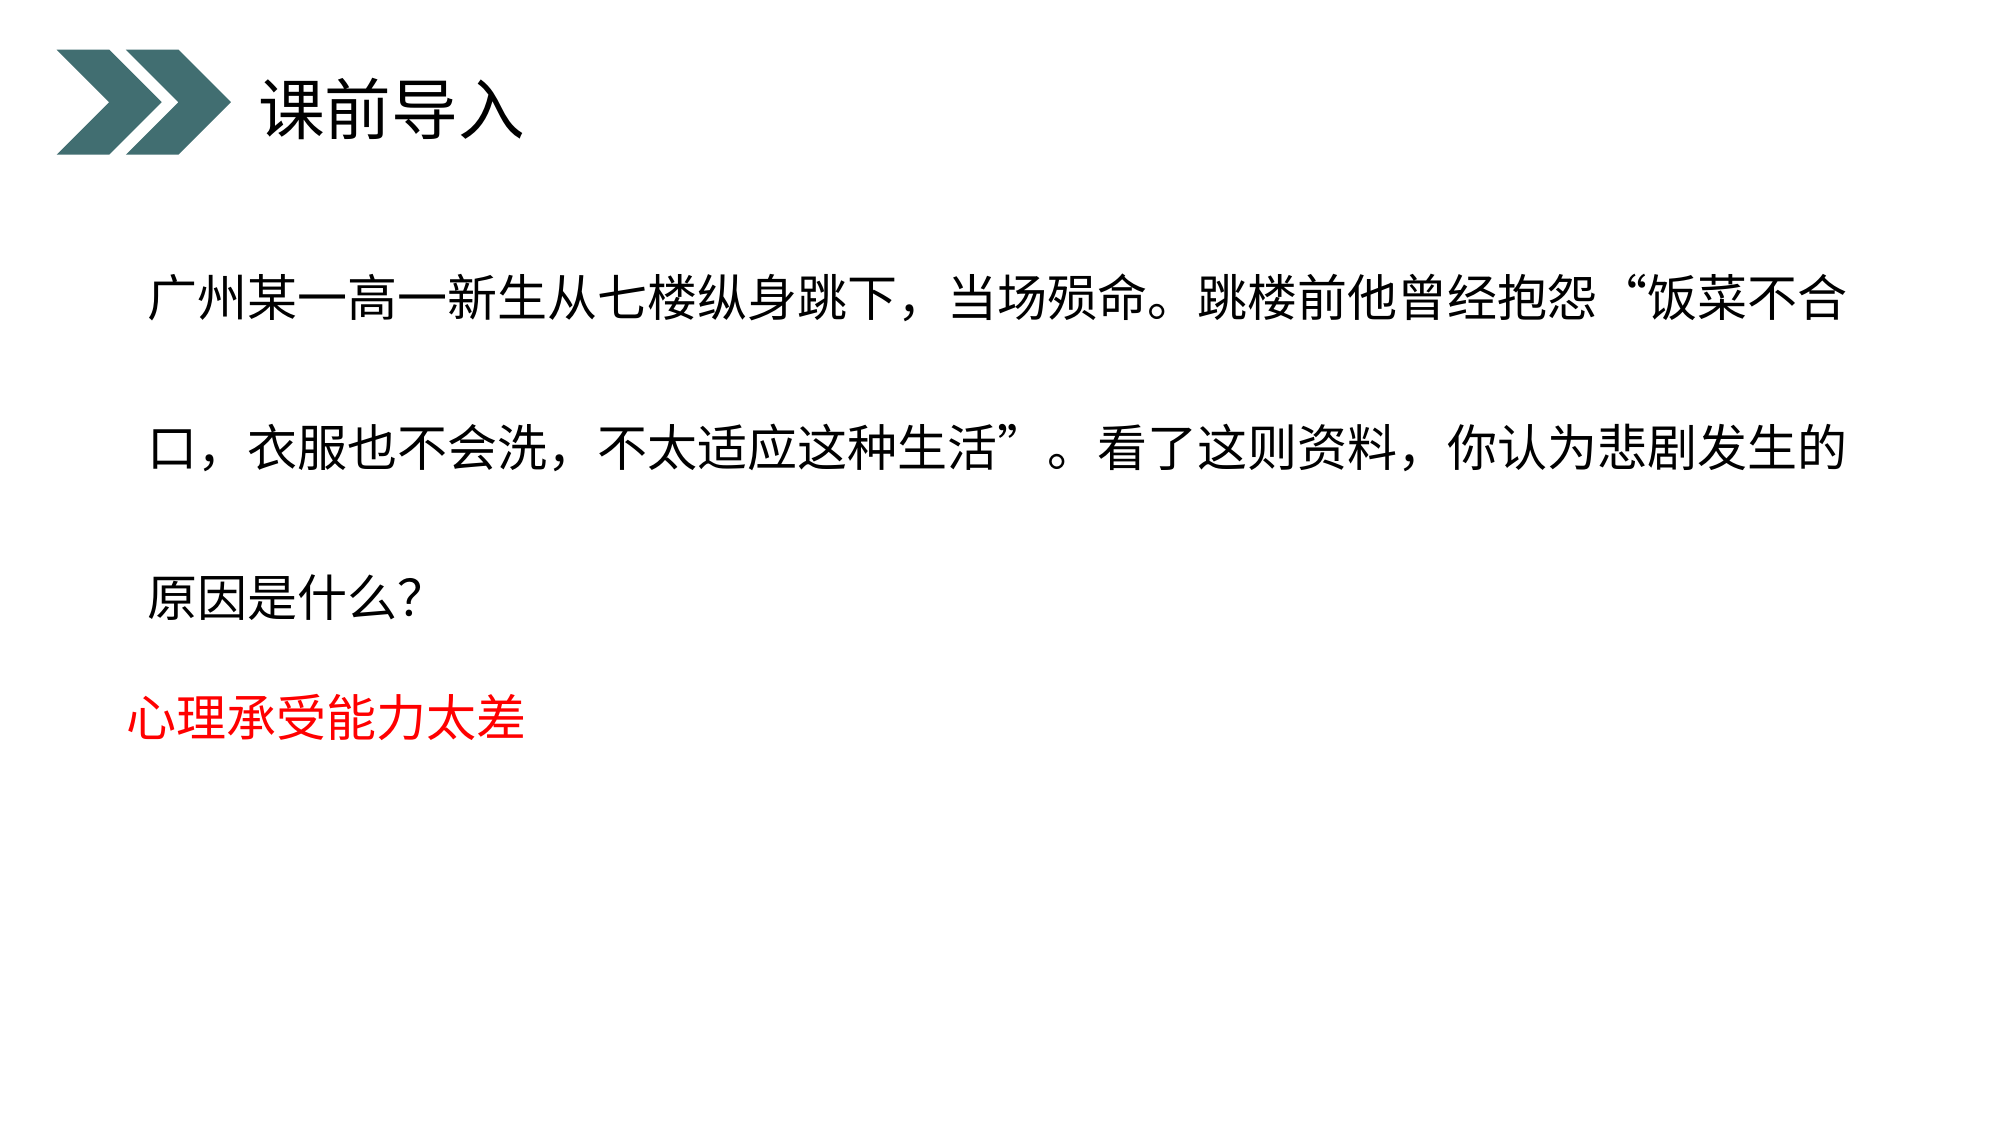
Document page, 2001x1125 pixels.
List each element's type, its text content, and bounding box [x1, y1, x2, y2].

text_box 心理承受能力太差 [111, 678, 553, 754]
text_box 课前导入 [243, 60, 541, 156]
text_box 广州某一高一新生从七楼纵身跳下，当场殒命。跳楼前他曾经抱怨“饭菜不合口，衣服也不会洗，不太适应这种生活”。看了这则资料，你认为悲剧发生的原因是什么？ [132, 168, 1889, 784]
